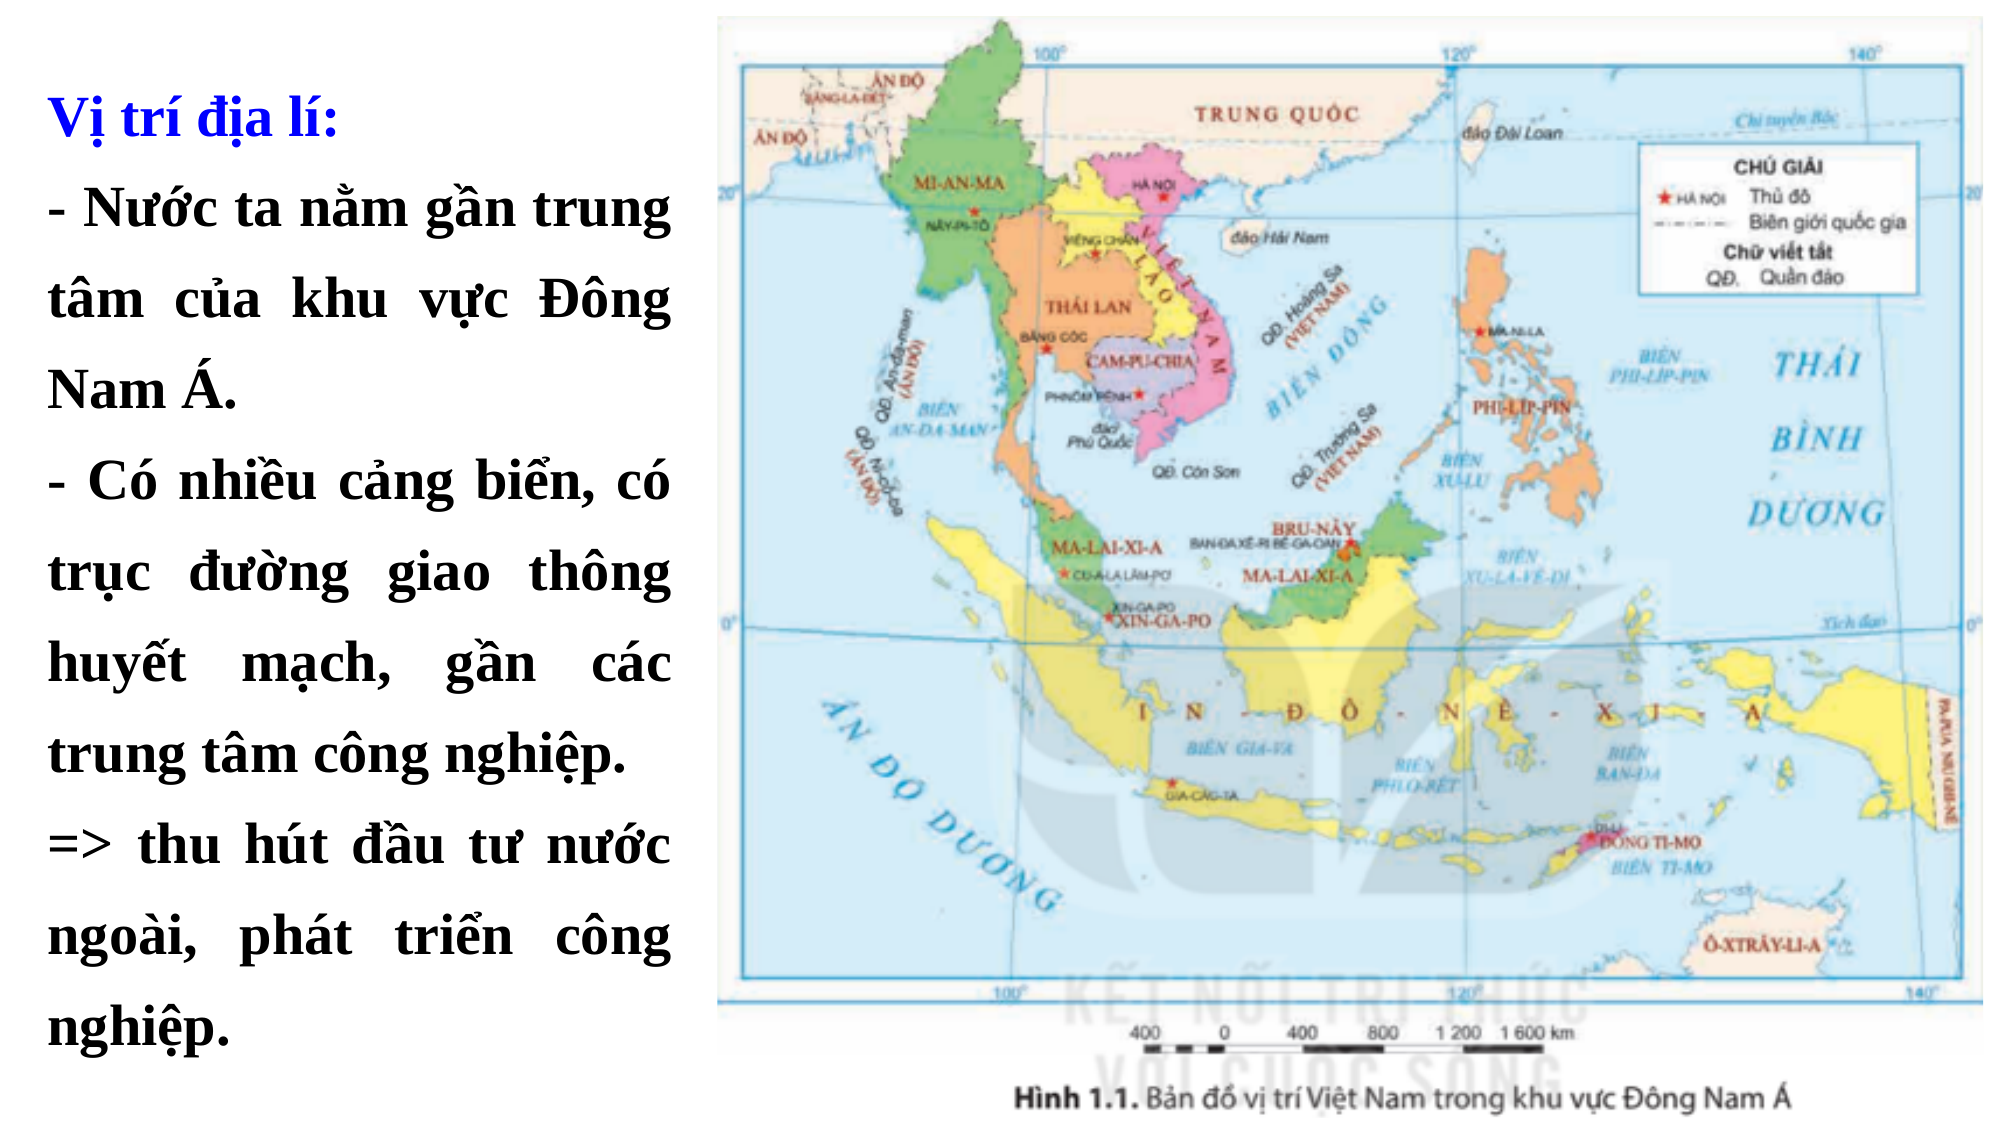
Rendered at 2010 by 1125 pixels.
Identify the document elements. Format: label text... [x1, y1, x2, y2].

text_box Vị trí địa lí: - Nước ta nằm gần trung tâm của khu vực Đông Nam Á. - Có nhiều cảng biển, có trục đường giao thông huyết mạch, gần các trung tâm công nghiệp. => thu hút đầu tư nước ngoài, phát triển công nghiệp. [27, 46, 693, 1067]
picture [717, 16, 1984, 1118]
